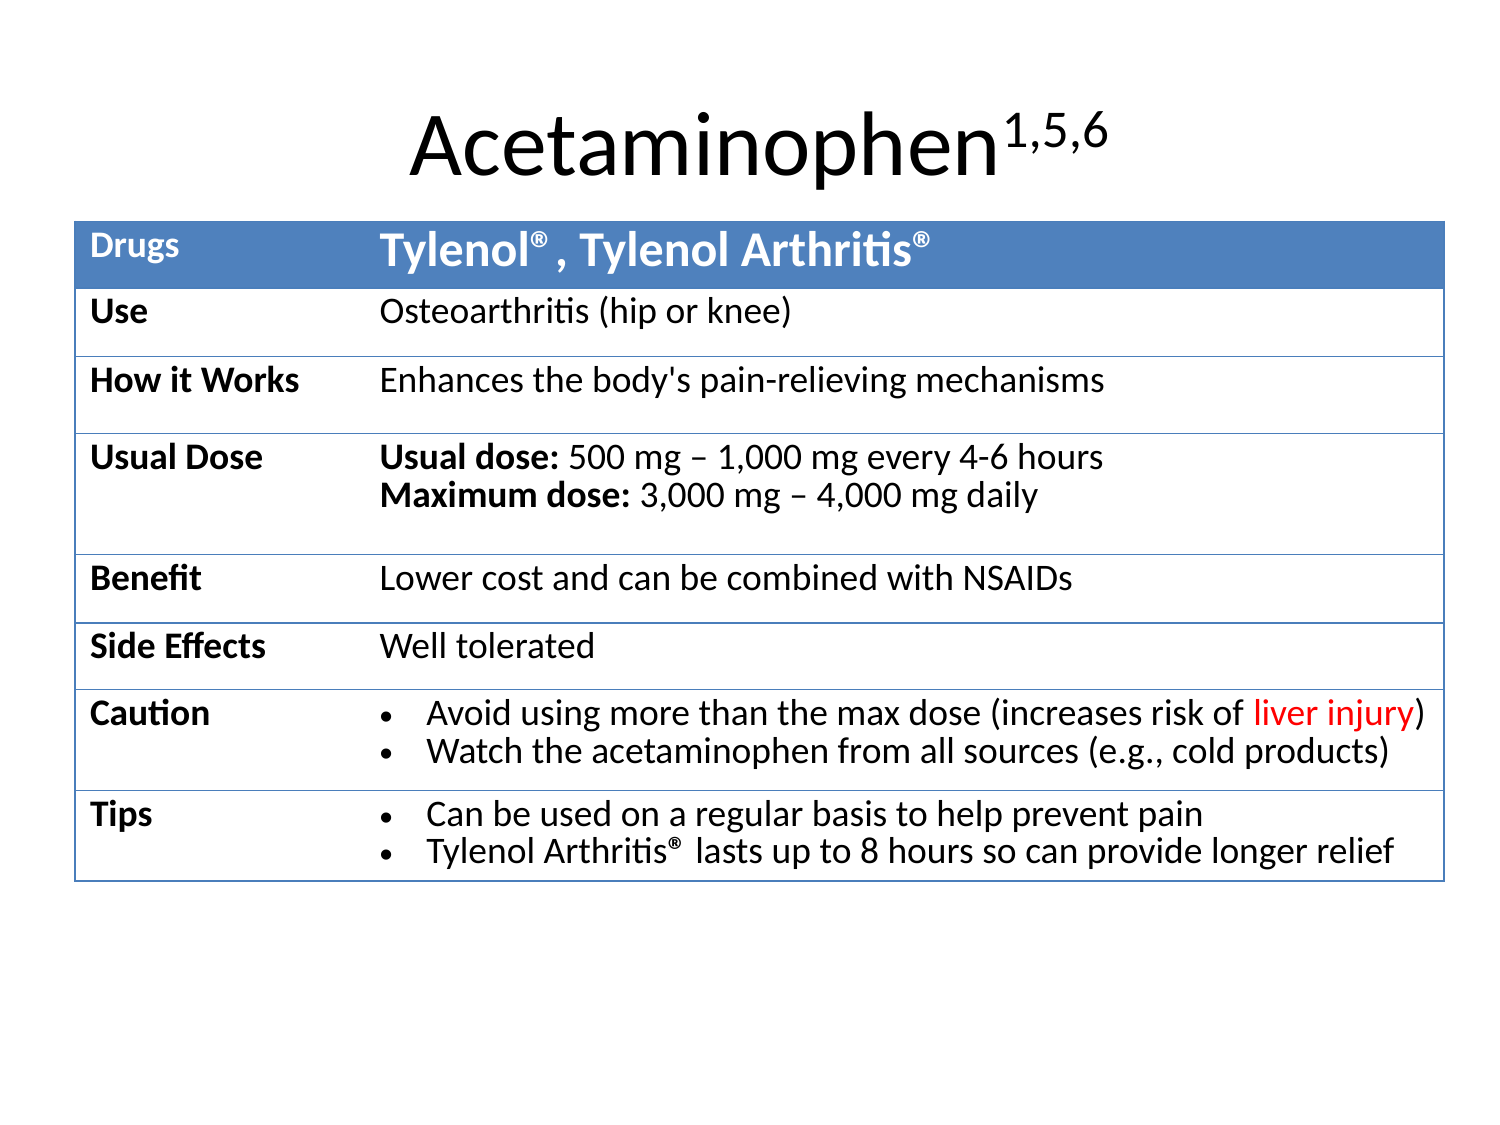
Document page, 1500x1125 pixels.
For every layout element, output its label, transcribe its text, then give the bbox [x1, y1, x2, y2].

table_cell Well tolerated [364, 624, 1443, 689]
table_cell Osteoarthritis (hip or knee) [364, 289, 1443, 356]
table_cell Avoid using more than the max dose (increases risk of liver injury) Watch the acetaminophen from all sources (e.g., cold products) [364, 690, 1443, 790]
table_cell Lower cost and can be combined with NSAIDs [364, 555, 1443, 622]
table_cell Use [76, 289, 364, 356]
table_cell Side Effects [76, 624, 364, 689]
table_cell Can be used on a regular basis to help prevent pain Tylenol Arthritis® lasts up to 8 hours so can provide longer relief [364, 791, 1443, 880]
table_cell Tips [76, 791, 364, 880]
table_cell Caution [76, 690, 364, 790]
table_cell Usual dose: 500 mg – 1,000 mg every 4-6 hours Maximum dose: 3,000 mg – 4,000 mg daily [364, 434, 1443, 554]
table_header Tylenol®, Tylenol Arthritis® [364, 222, 1443, 287]
table_cell Usual Dose [76, 434, 364, 554]
table_cell Benefit [76, 555, 364, 622]
table_cell How it Works [76, 357, 364, 433]
title Acetaminophen1,5,6 [75, 45, 1444, 221]
table_cell Enhances the body's pain-relieving mechanisms [364, 357, 1443, 433]
table_header Drugs [76, 222, 364, 287]
